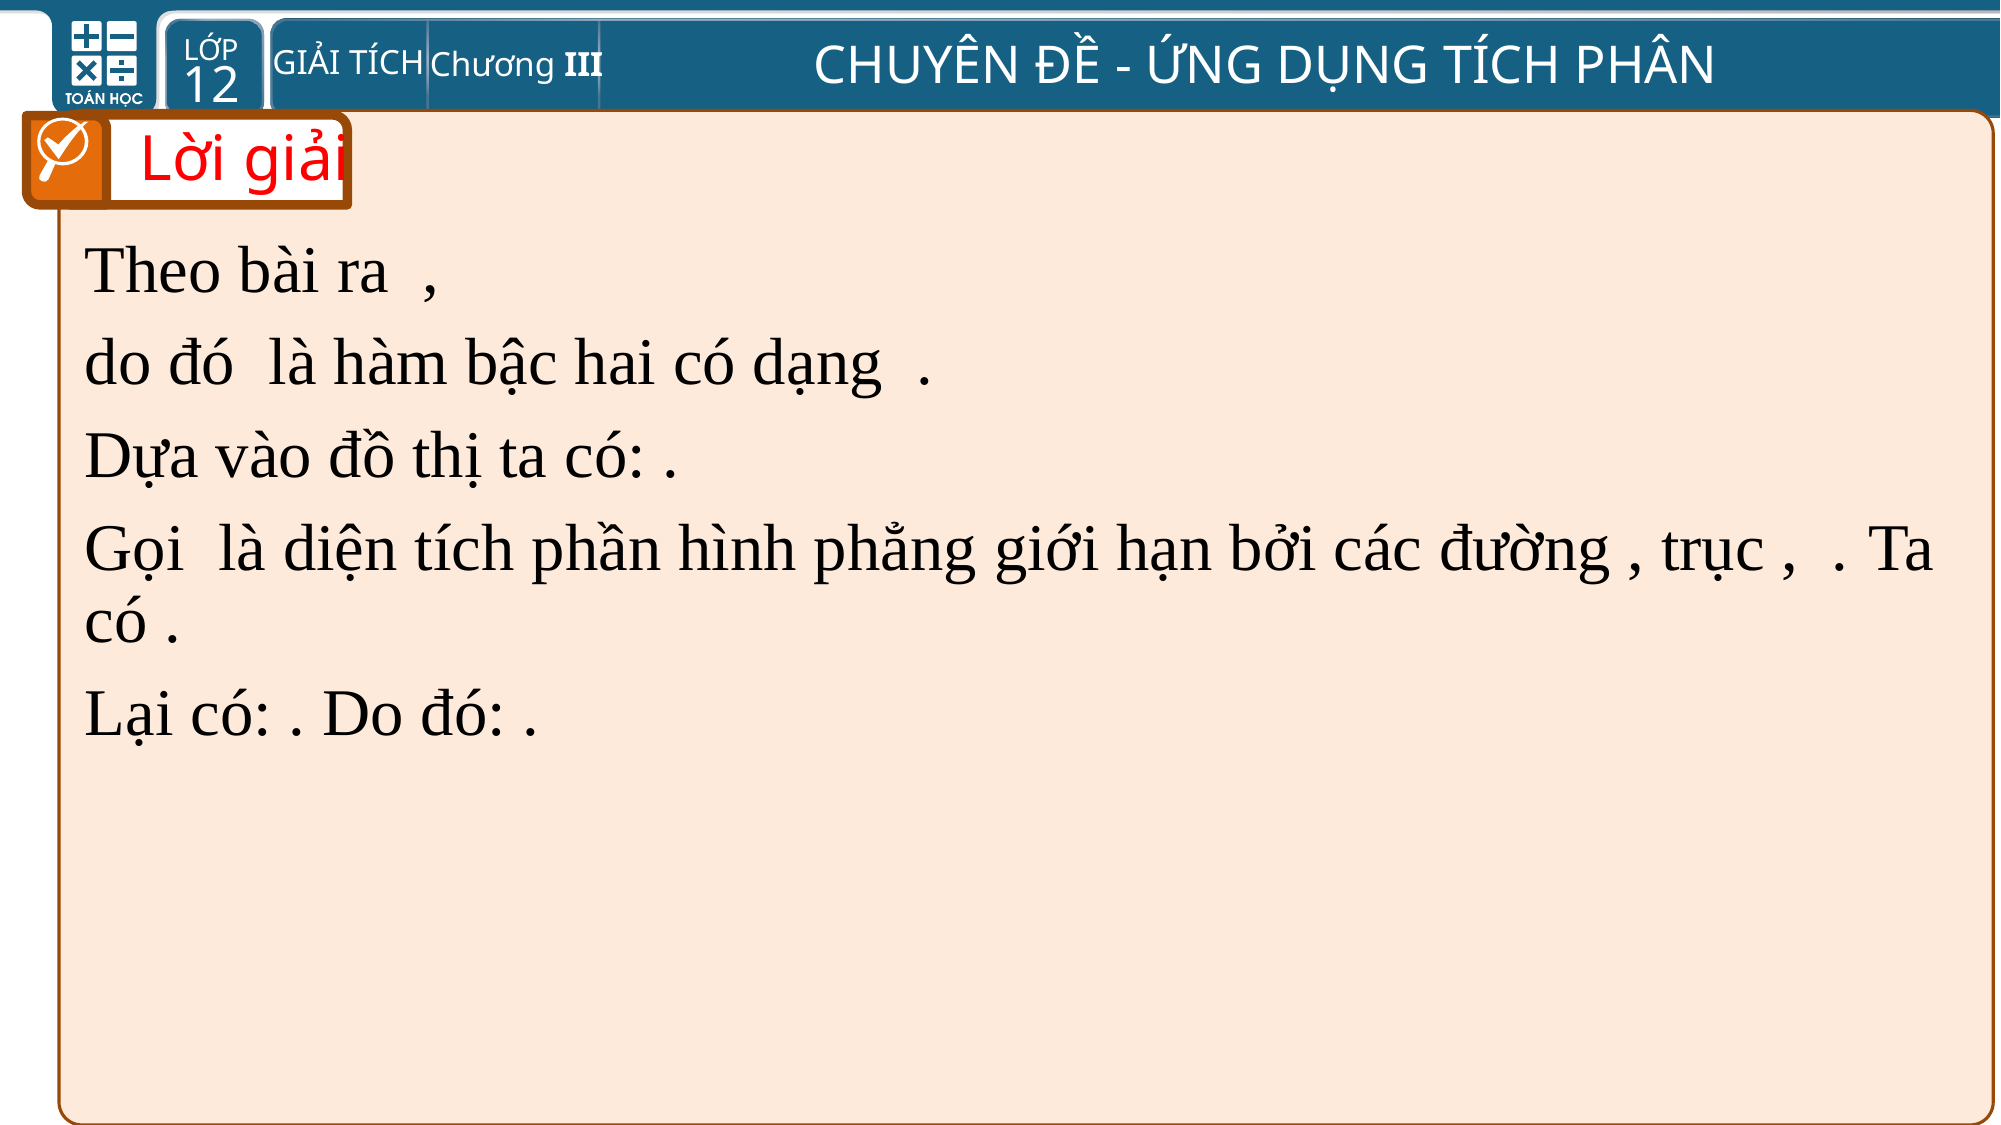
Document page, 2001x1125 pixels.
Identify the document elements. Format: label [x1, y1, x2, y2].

text_box [26, 110, 370, 205]
text_box [58, 110, 1994, 1125]
